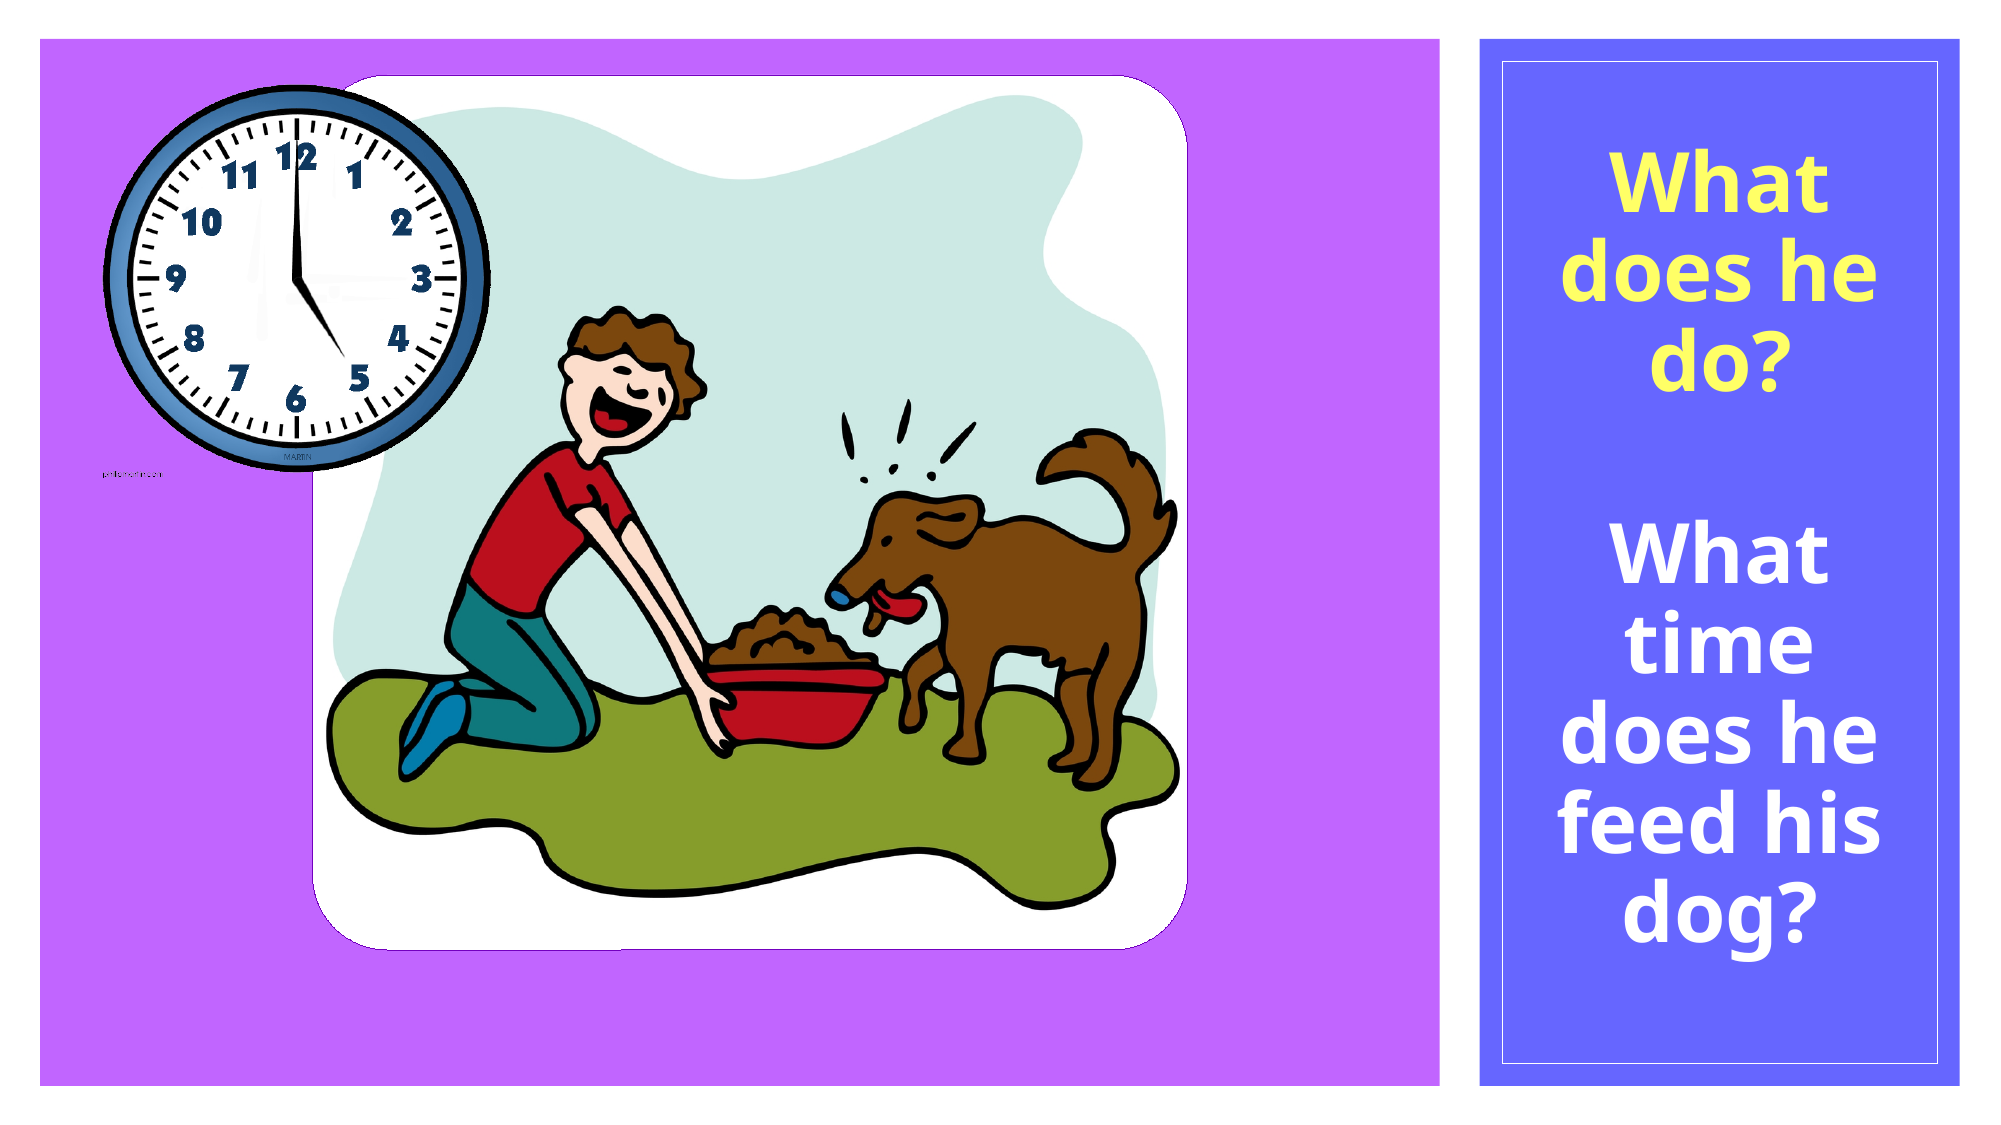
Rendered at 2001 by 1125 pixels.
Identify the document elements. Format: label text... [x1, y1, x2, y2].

title What does he do? [1520, 147, 1920, 418]
text_box What time does he feed his dog? [1520, 698, 1920, 969]
picture [91, 74, 500, 481]
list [312, 74, 1188, 950]
